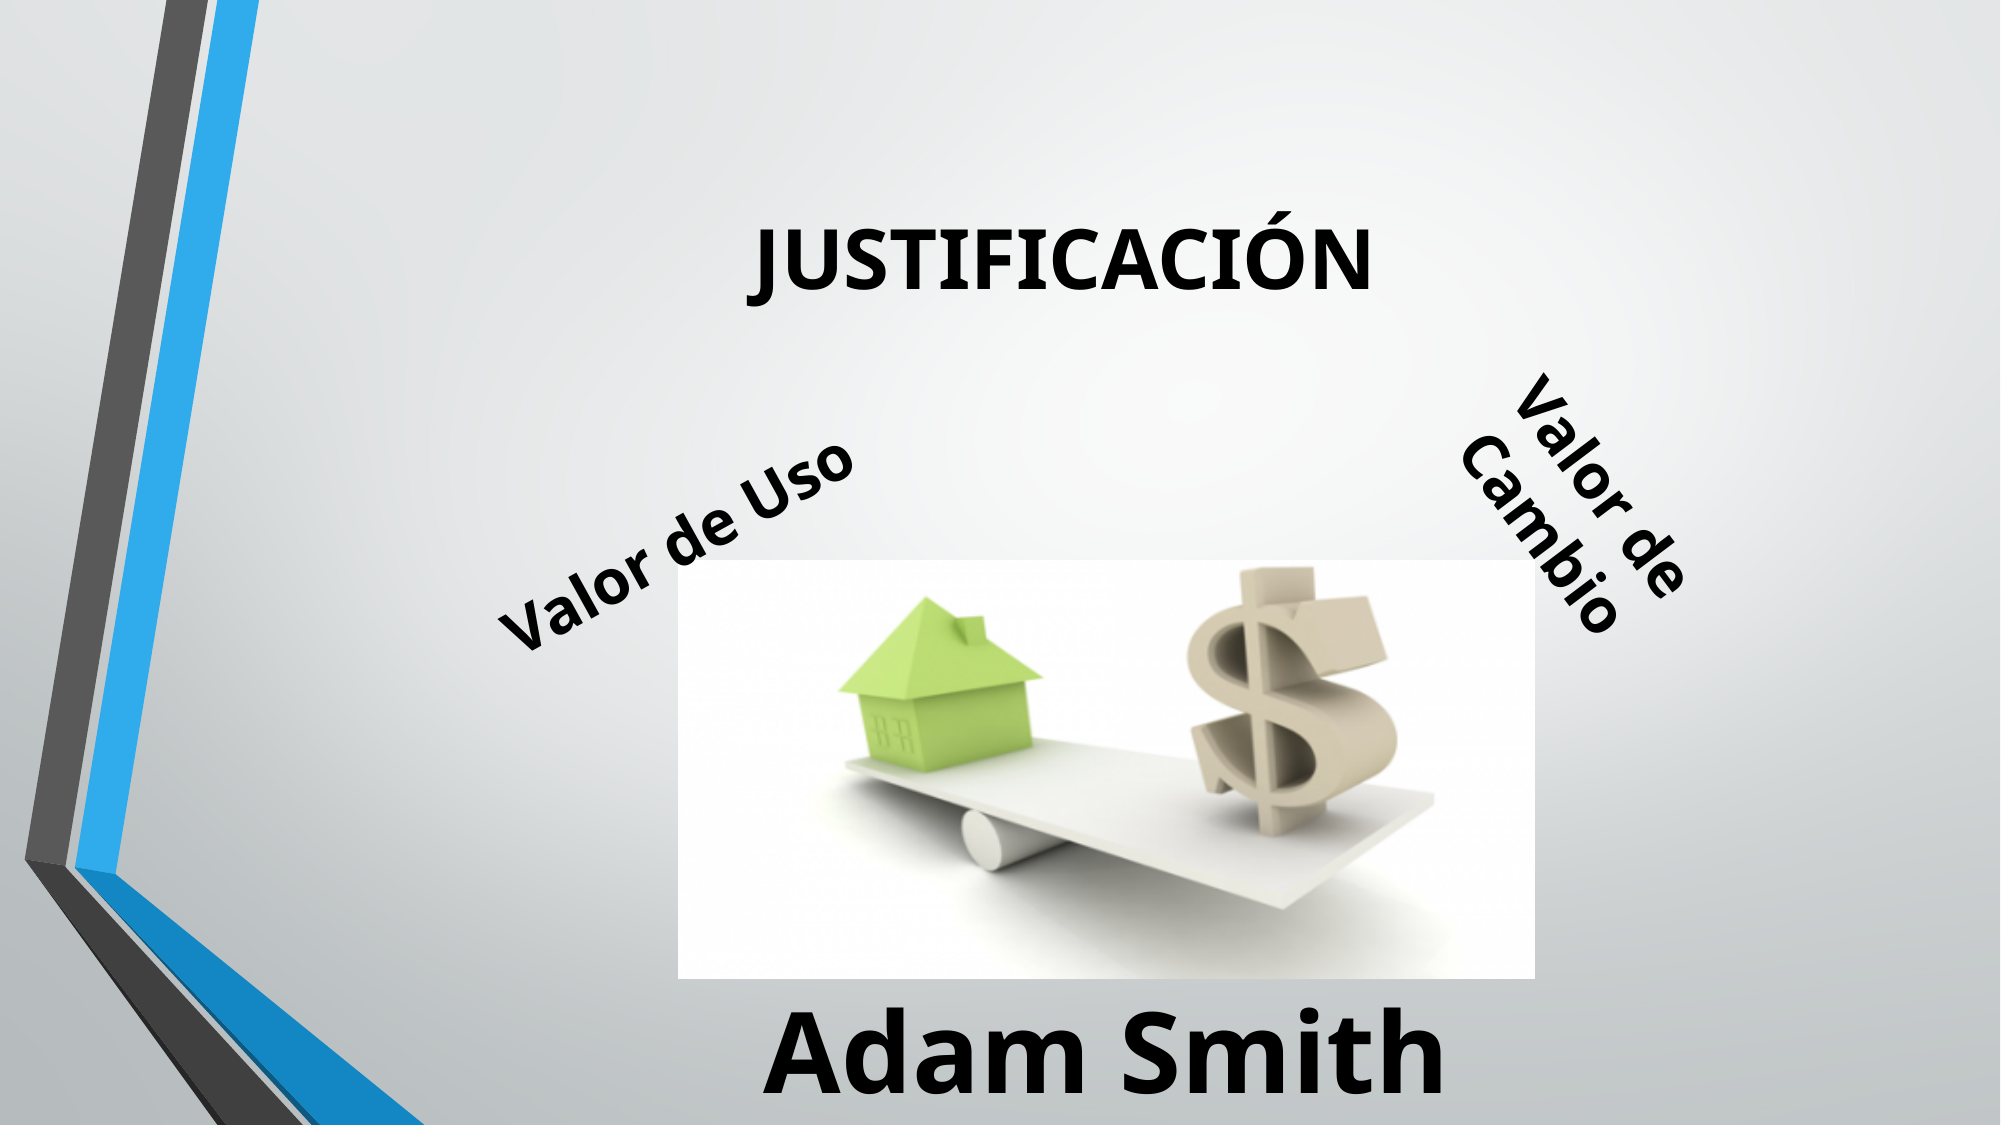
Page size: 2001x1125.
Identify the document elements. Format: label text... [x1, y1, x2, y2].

text_box Valor de Uso [471, 400, 884, 684]
text_box Adam Smith [748, 979, 1465, 1124]
text_box Valor de Cambio [1382, 291, 1768, 728]
title JUSTIFICACIÓN [243, 112, 1887, 400]
picture [678, 559, 1535, 979]
